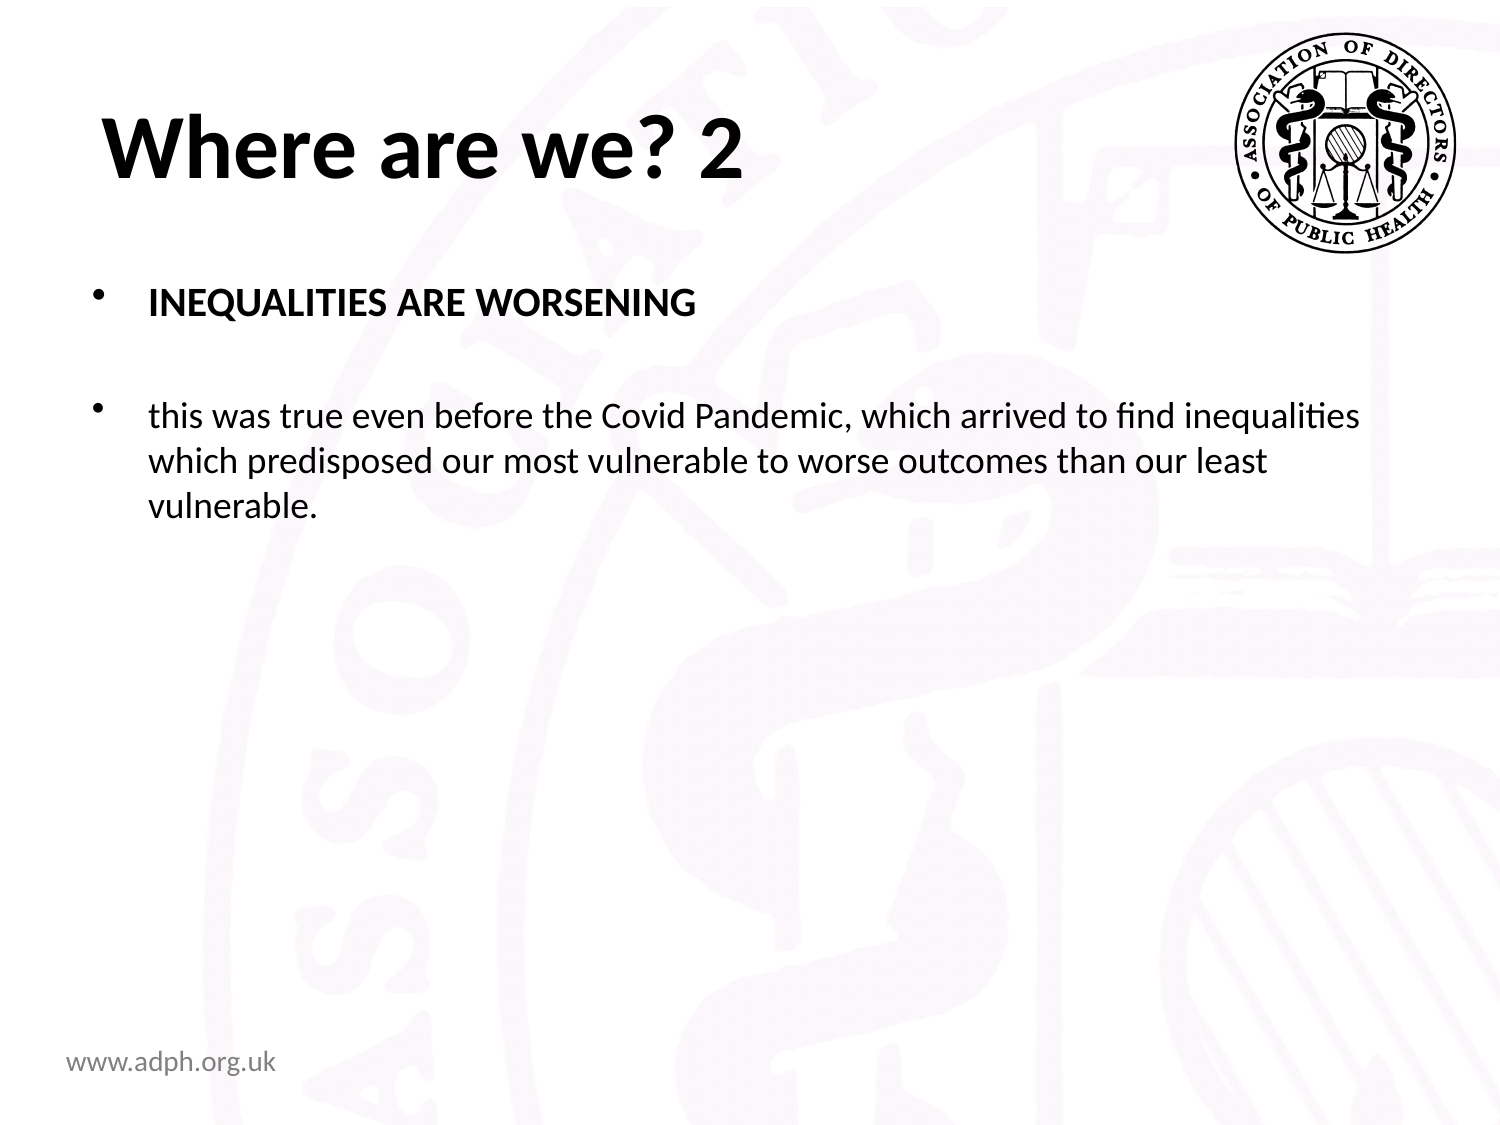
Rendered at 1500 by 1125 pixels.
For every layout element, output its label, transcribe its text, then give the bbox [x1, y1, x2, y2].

footer www.adph.org.uk [29, 1034, 313, 1083]
title Where are we? 2 [86, 54, 1199, 231]
picture [200, 7, 1500, 1125]
list INEQUALITIES ARE WORSENING this was true even before the Covid Pandemic, which arrived to find inequalities which predisposed our most vulnerable to worse outcomes than our least vulnerable. [76, 267, 1436, 894]
